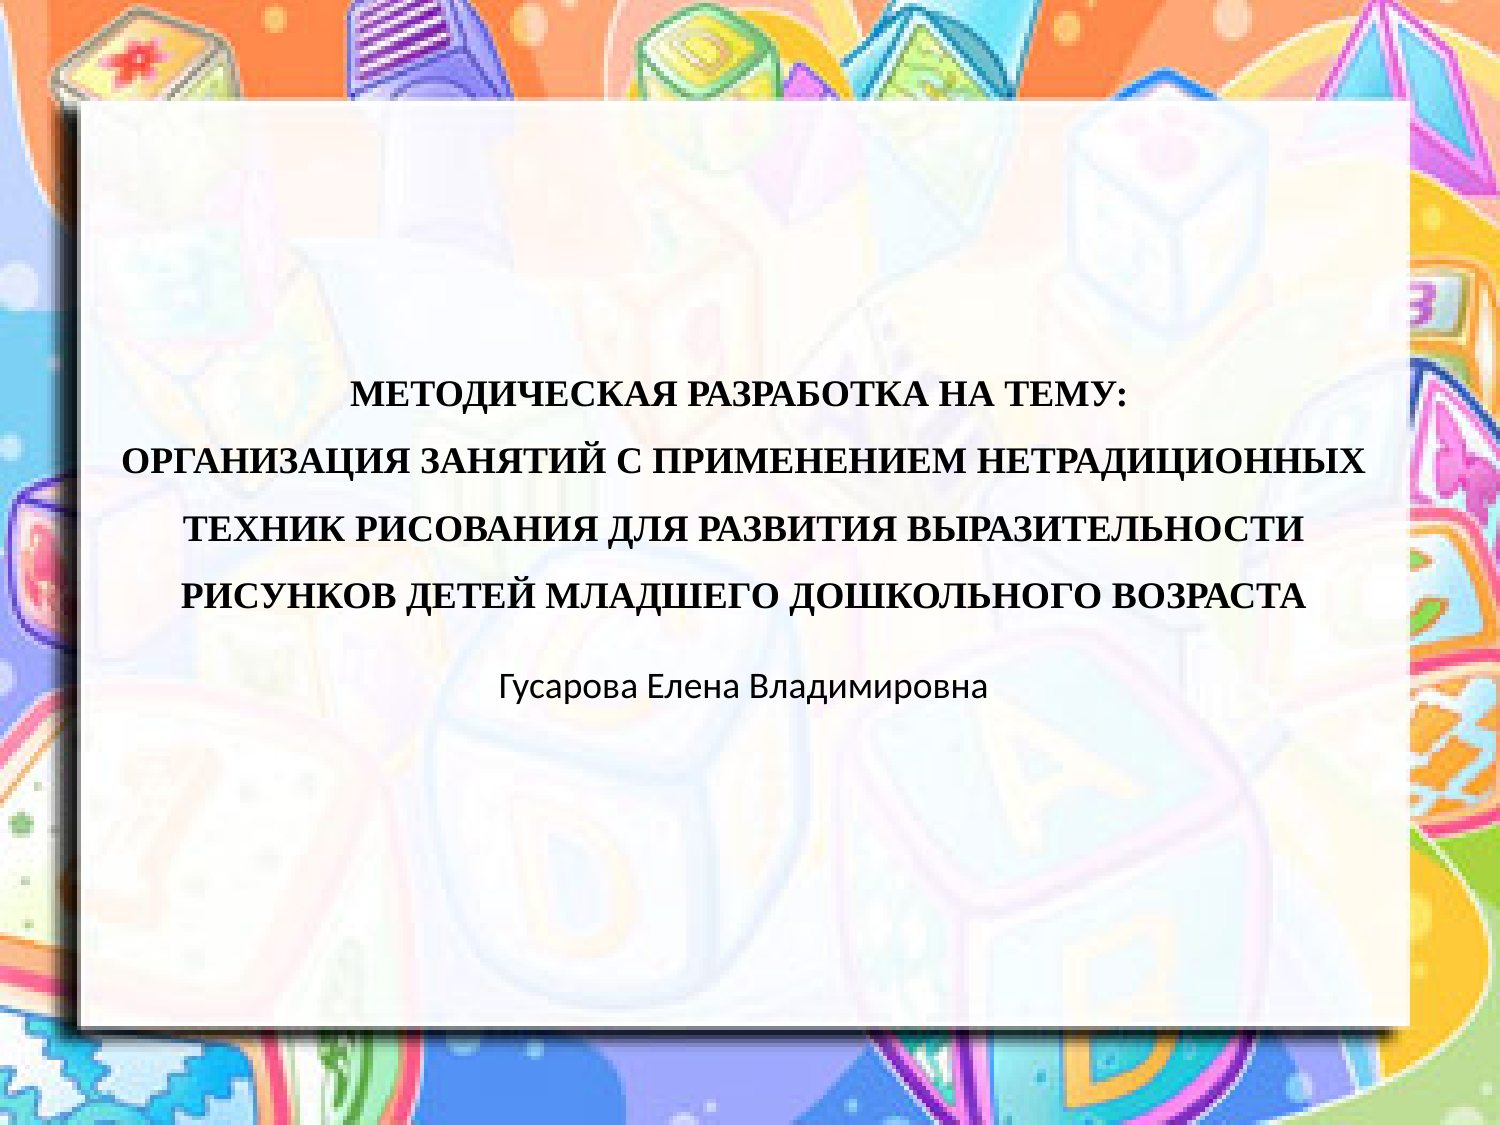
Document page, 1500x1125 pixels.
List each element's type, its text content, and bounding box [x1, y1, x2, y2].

text_box МЕТОДИЧЕСКАЯ РАЗРАБОТКА НА ТЕМУ: ОРГАНИЗАЦИЯ ЗАНЯТИЙ С ПРИМЕНЕНИЕМ НЕТРАДИЦИОННЫХ ТЕХНИК РИСОВАНИЯ ДЛЯ РАЗВИТИЯ ВЫРАЗИТЕЛЬНОСТИ РИСУНКОВ ДЕТЕЙ МЛАДШЕГО ДОШКОЛЬНОГО ВОЗРАСТА Гусарова Елена Владимировна [76, 113, 1412, 984]
picture [0, 0, 1500, 1125]
